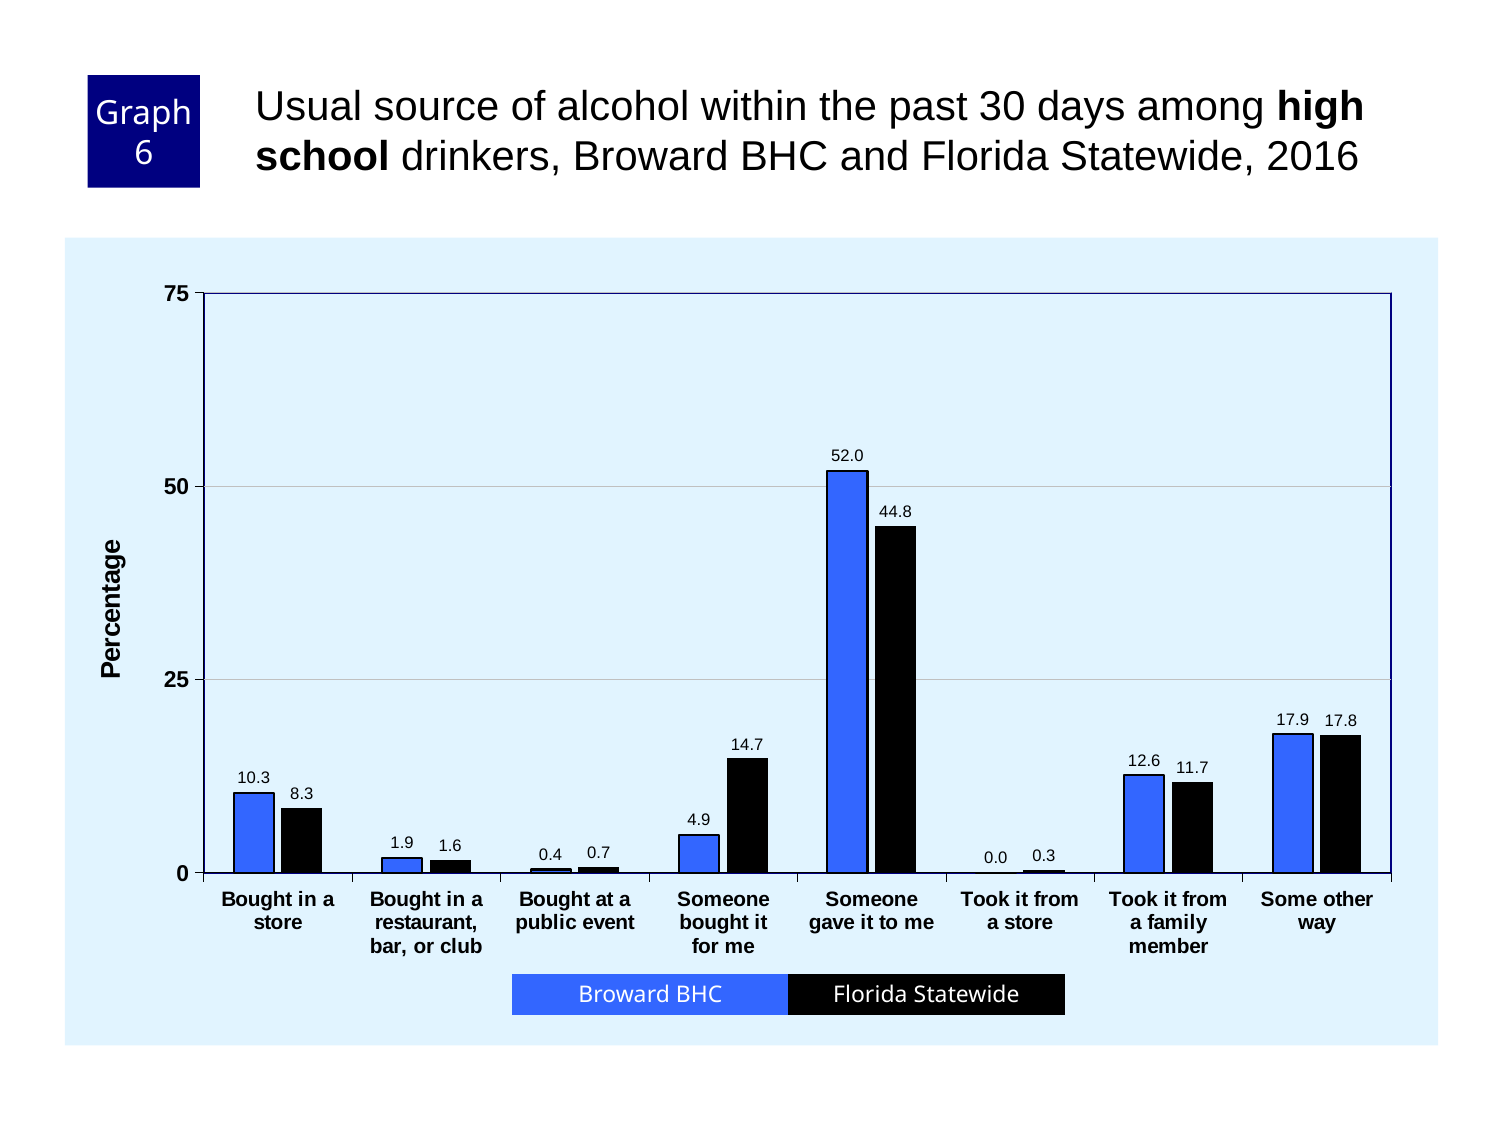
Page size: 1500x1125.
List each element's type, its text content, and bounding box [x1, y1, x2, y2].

chart [64, 237, 1439, 1046]
text_box Usual source of alcohol within the past 30 days among high school drinkers, Broward BHC and Florida Statewide, 2016 [250, 75, 1439, 200]
text_box Graph 6 [87, 75, 200, 188]
